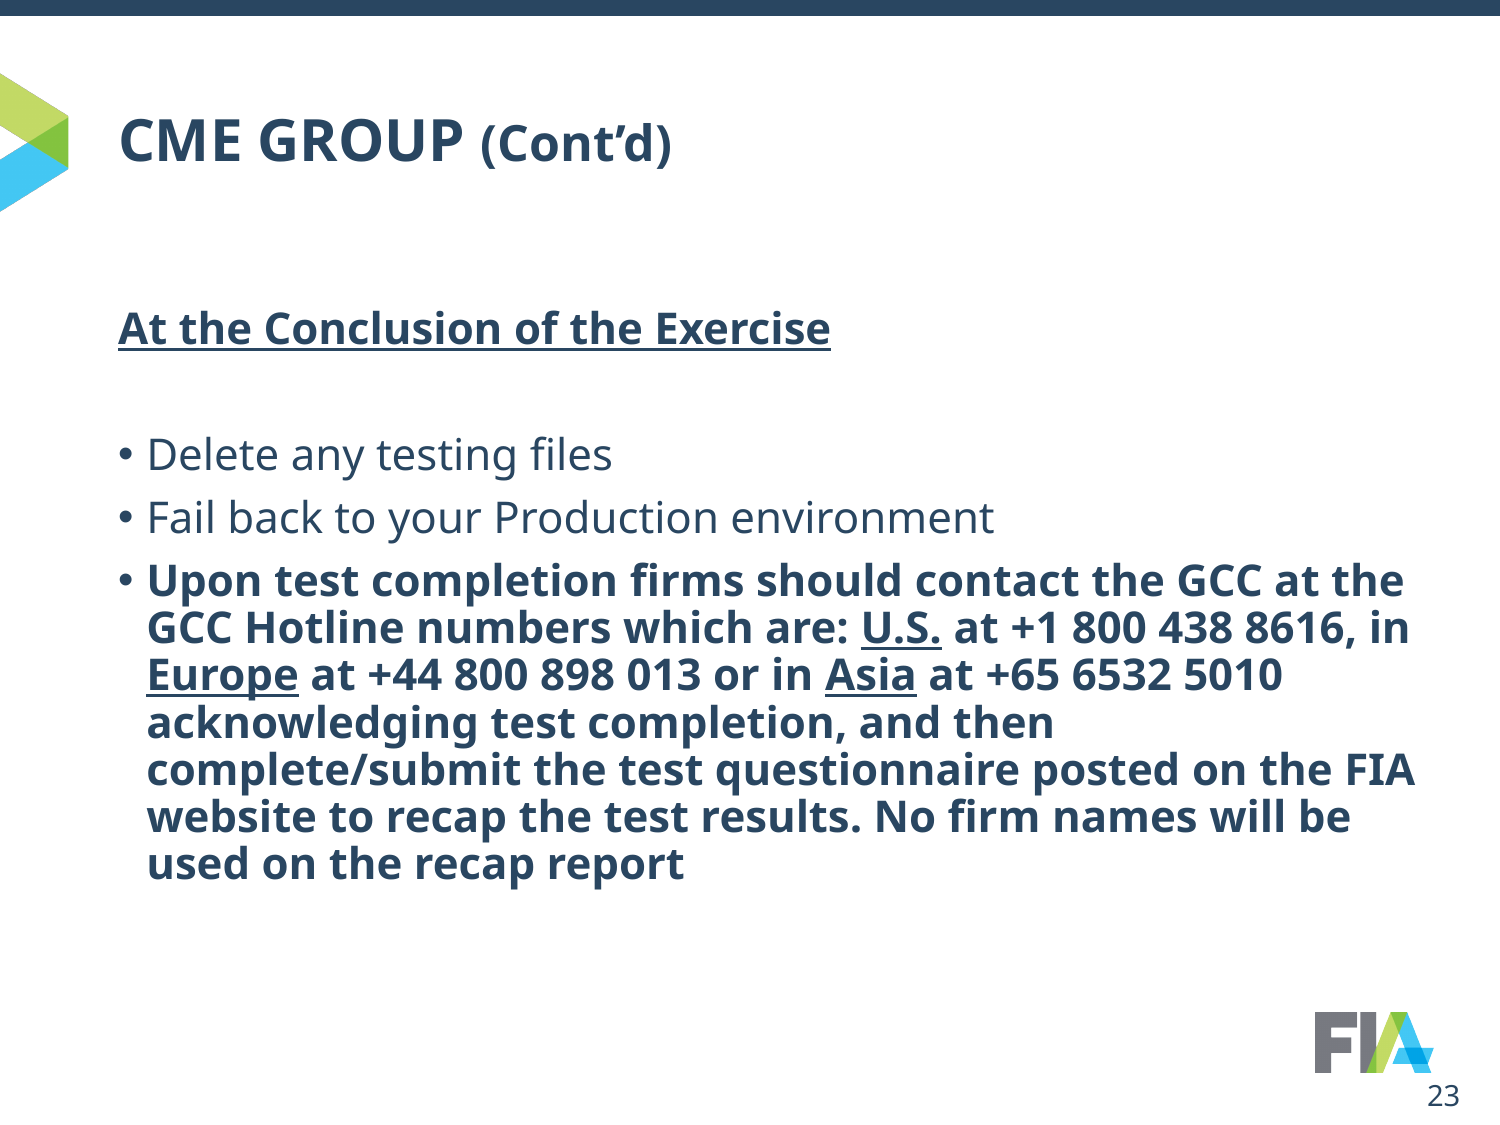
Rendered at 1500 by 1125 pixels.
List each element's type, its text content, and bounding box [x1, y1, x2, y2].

list At the Conclusion of the Exercise Delete any testing files Fail back to your Production environment Upon test completion firms should contact the GCC at the GCC Hotline numbers which are: U.S. at +1 800 438 8616, in Europe at +44 800 898 013 or in Asia at +65 6532 5010 acknowledging test completion, and then complete/submit the test questionnaire posted on the FIA website to recap the test results. No firm names will be used on the recap report [103, 299, 1454, 1014]
picture [1315, 1014, 1434, 1073]
title CME GROUP (Cont’d) [103, 33, 1397, 251]
